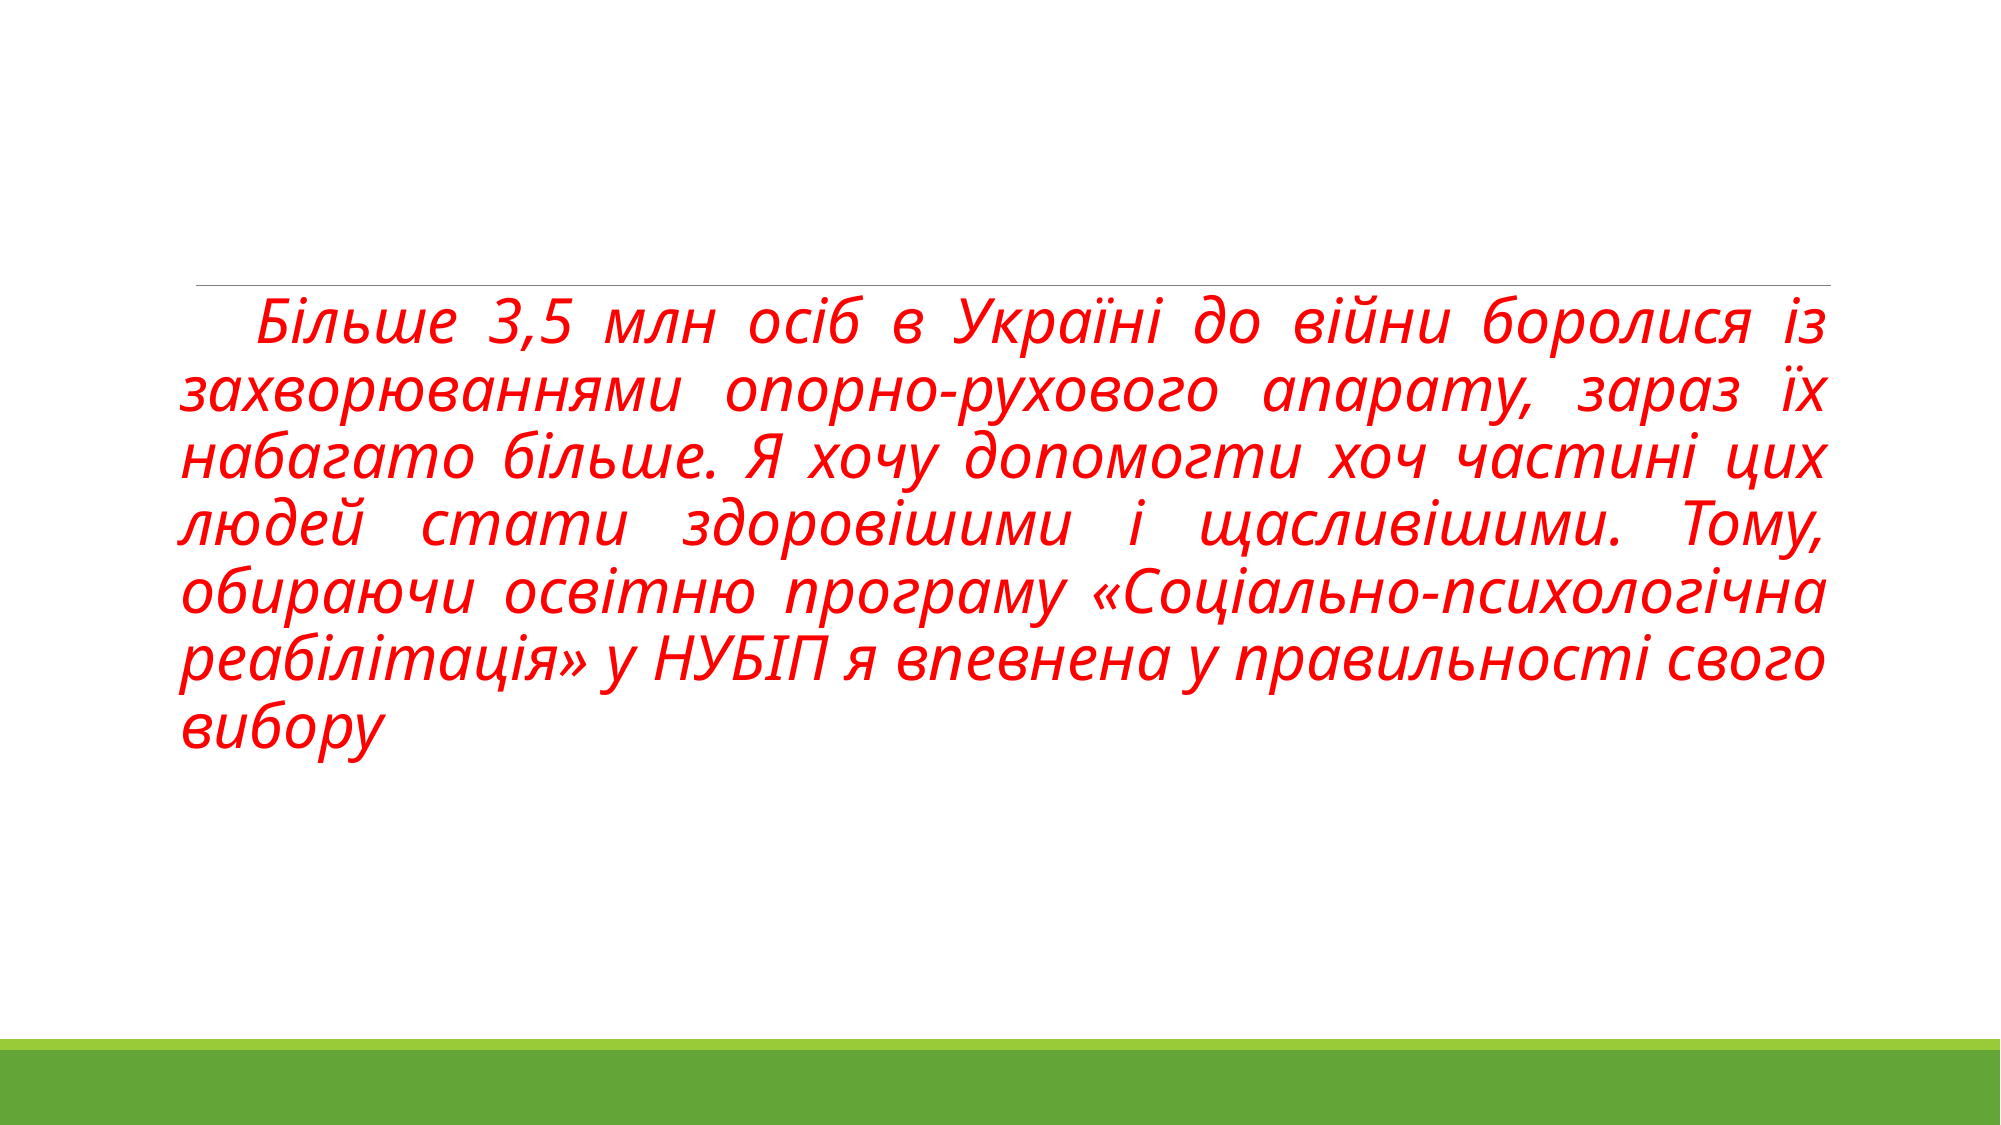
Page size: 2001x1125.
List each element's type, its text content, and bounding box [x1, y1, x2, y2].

list Більше 3,5 млн осіб в Україні до війни боролися із захворюваннями опорно-рухового апарату, зараз їх набагато більше. Я хочу допомогти хоч частині цих людей стати здоровішими і щасливішими. Тому, обираючи освітню програму «Соціально-психологічна реабілітація» у НУБІП я впевнена у правильності свого вибору [180, 282, 1830, 963]
